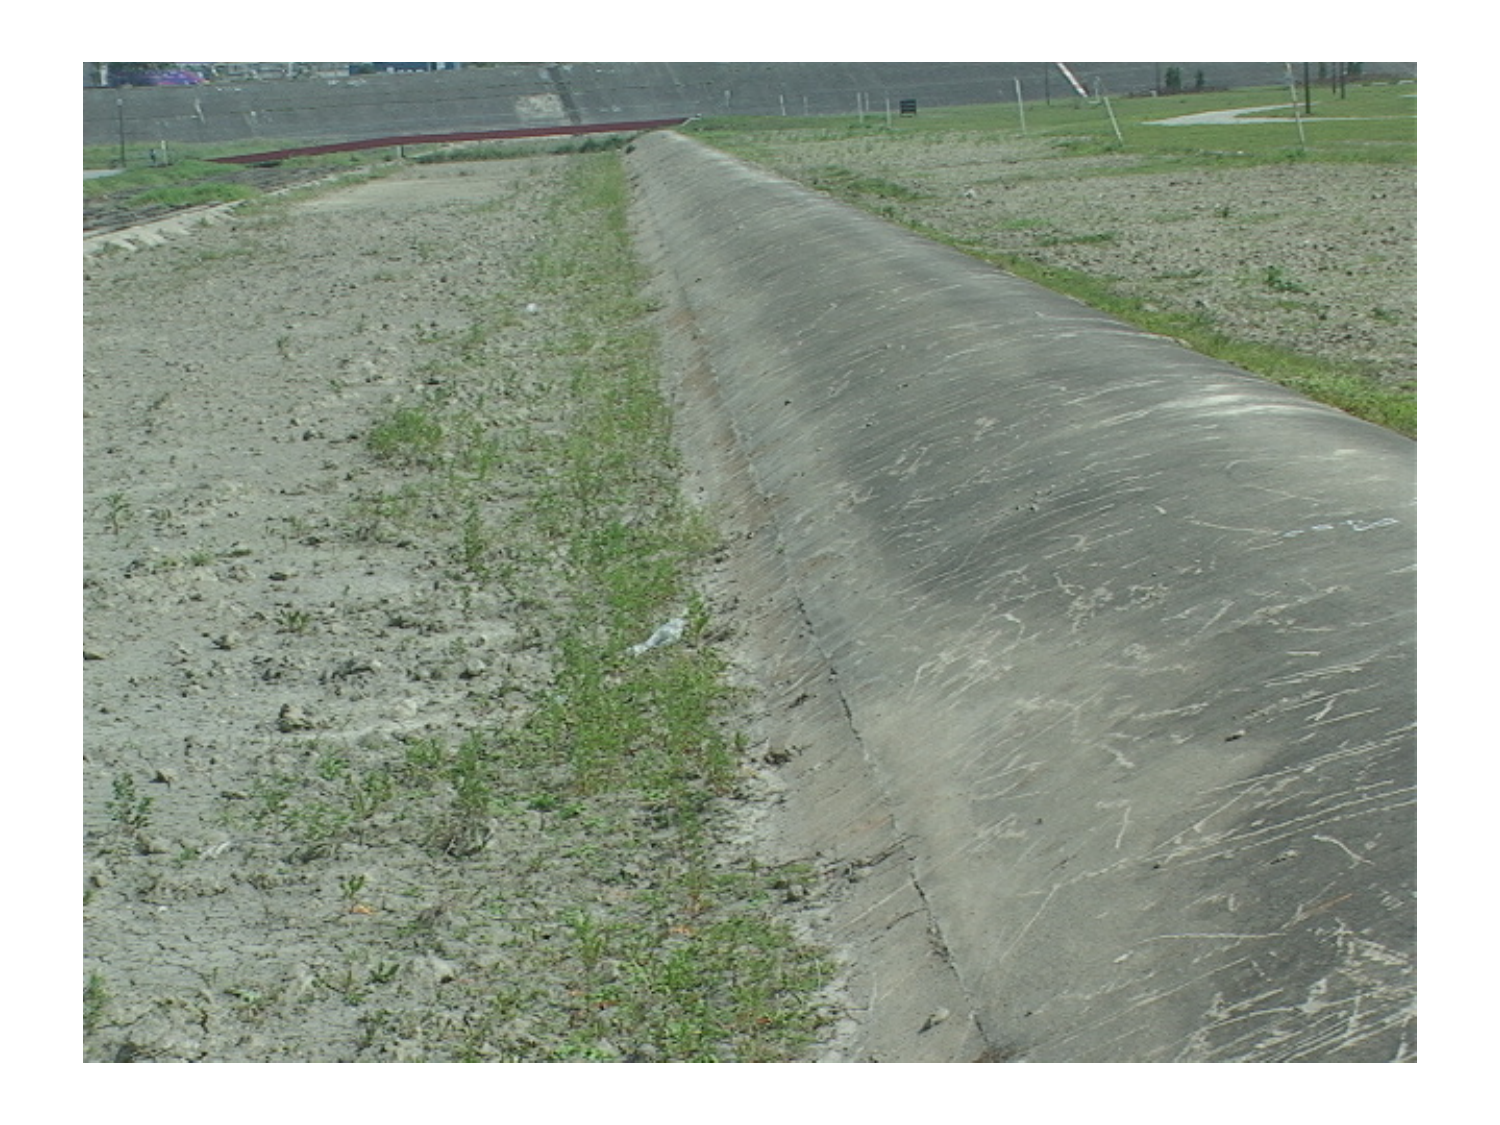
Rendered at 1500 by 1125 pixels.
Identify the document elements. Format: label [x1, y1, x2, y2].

picture [83, 62, 1417, 1063]
